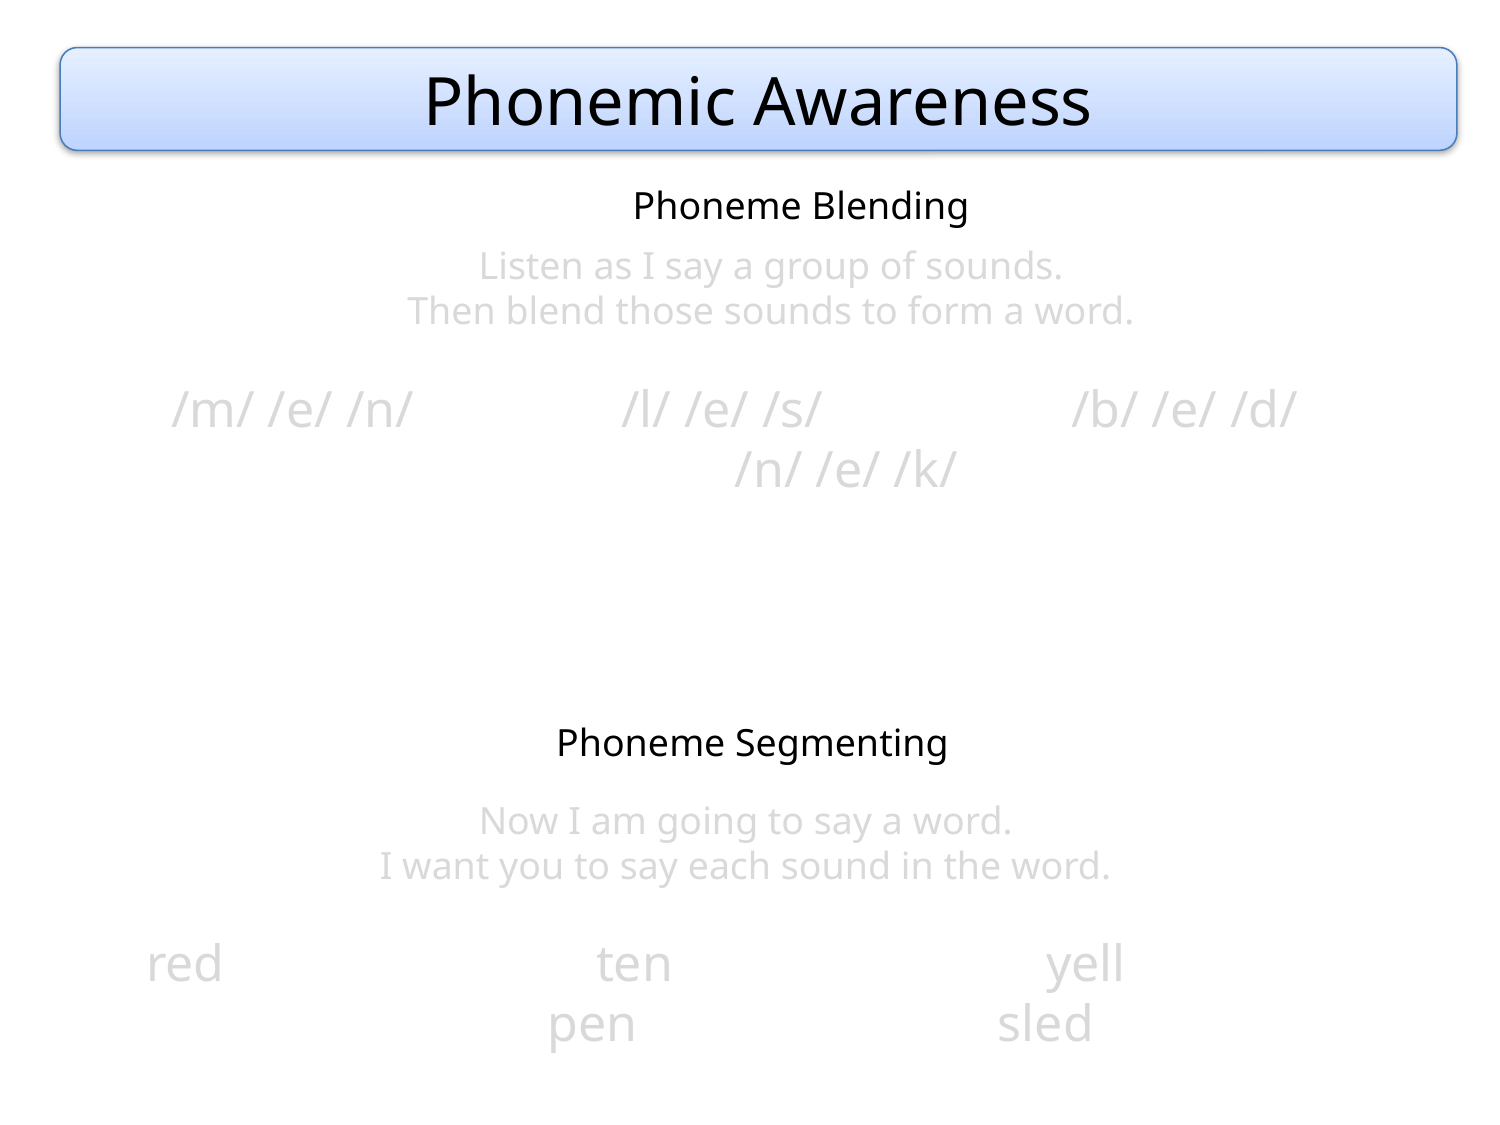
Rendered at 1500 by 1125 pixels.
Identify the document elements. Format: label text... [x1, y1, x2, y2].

text_box Listen as I say a group of sounds. Then blend those sounds to form a word. /m/ /e/ /n/ /l/ /e/ /s/ /b/ /e/ /d/ /n/ /e/ /k/ [85, 234, 1457, 505]
text_box Phonemic Awareness [59, 46, 1458, 152]
text_box Phoneme Segmenting [413, 711, 1092, 772]
text_box Now I am going to say a word. I want you to say each sound in the word. red ten yell pen sled [60, 789, 1432, 1060]
text_box Phoneme Blending [462, 174, 1141, 235]
